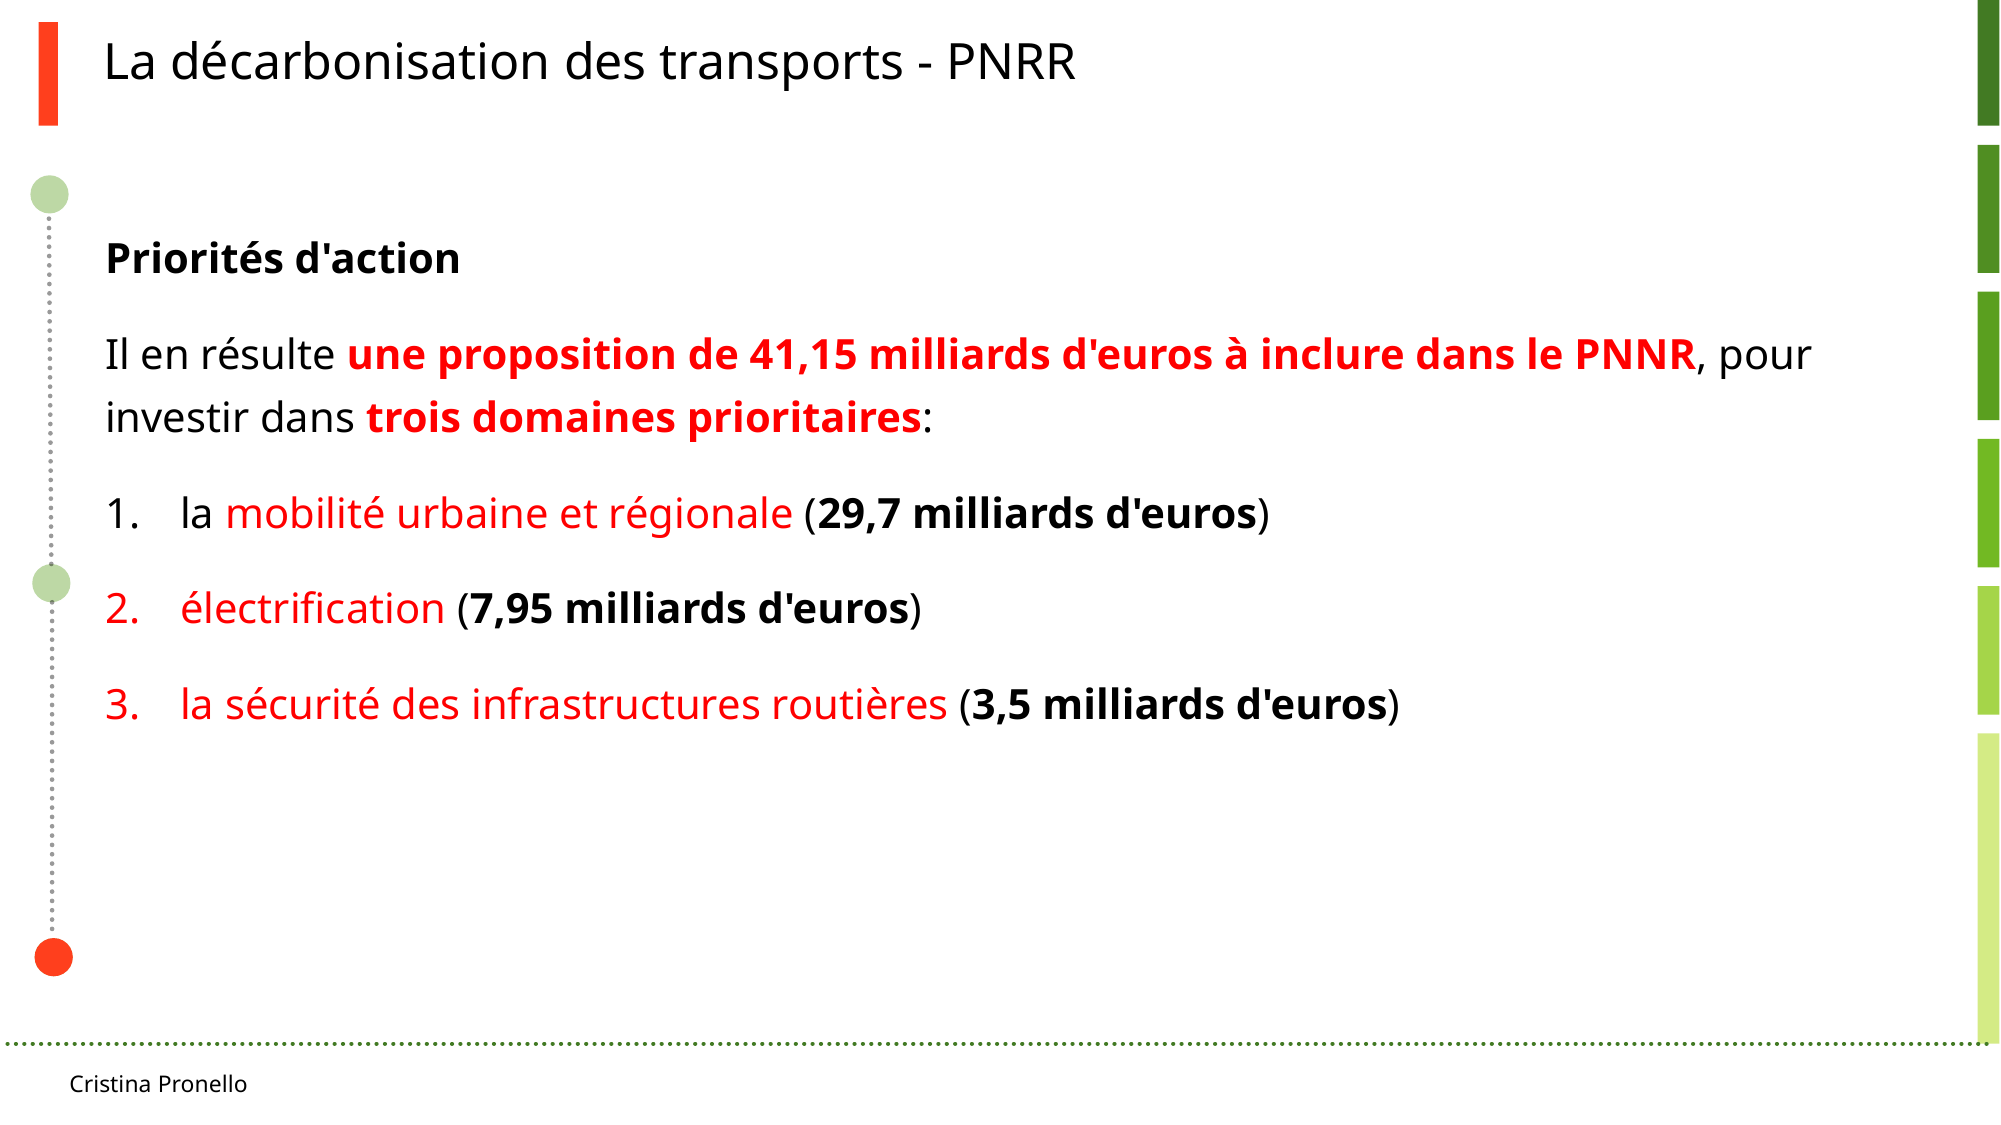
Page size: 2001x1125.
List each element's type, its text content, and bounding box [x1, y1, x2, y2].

text_box Cristina Pronello [54, 1062, 1097, 1105]
text_box La décarbonisation des transports - PNRR [88, 22, 1923, 97]
text_box [33, 937, 74, 978]
text_box [1977, 732, 2000, 1045]
text_box [1977, 0, 2000, 127]
subtitle Priorités d'action Il en résulte une proposition de 41,15 milliards d'euros à inclure dans le PNNR, pour investir dans trois domaines prioritaires: la mobilité urbaine et régionale (29,7 milliards d'euros) électrification (7,95 milliards d'euros) la sécurité des infrastructures routières (3,5 milliards d'euros) [90, 212, 1959, 860]
text_box [1977, 291, 2000, 421]
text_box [48, 218, 52, 565]
text_box [1977, 144, 2000, 274]
text_box [1977, 438, 2000, 568]
text_box [1977, 585, 2000, 716]
text_box [31, 563, 72, 604]
text_box [29, 174, 70, 215]
text_box [38, 21, 59, 127]
